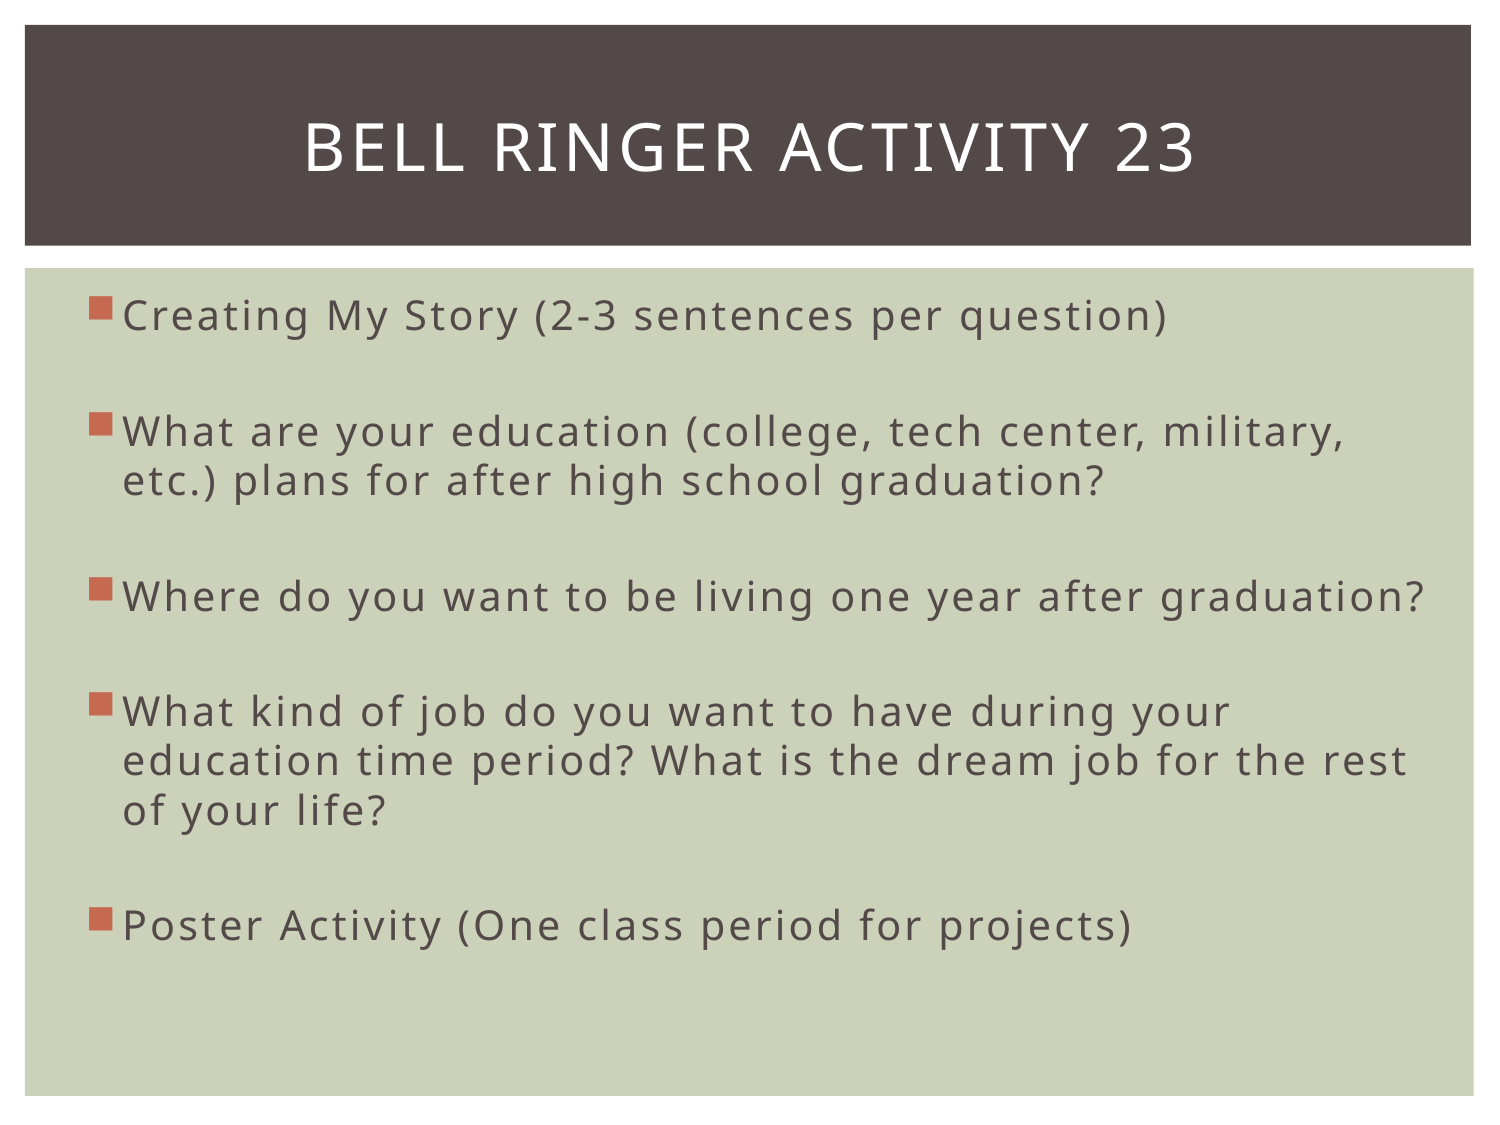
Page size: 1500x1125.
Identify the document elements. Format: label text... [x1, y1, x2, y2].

title Bell Ringer Activity 23 [62, 58, 1438, 232]
list Creating My Story (2-3 sentences per question) What are your education (college, tech center, military, etc.) plans for after high school graduation? Where do you want to be living one year after graduation? What kind of job do you want to have during your education time period? What is the dream job for the rest of your life? Poster Activity (One class period for projects) [62, 281, 1442, 1005]
